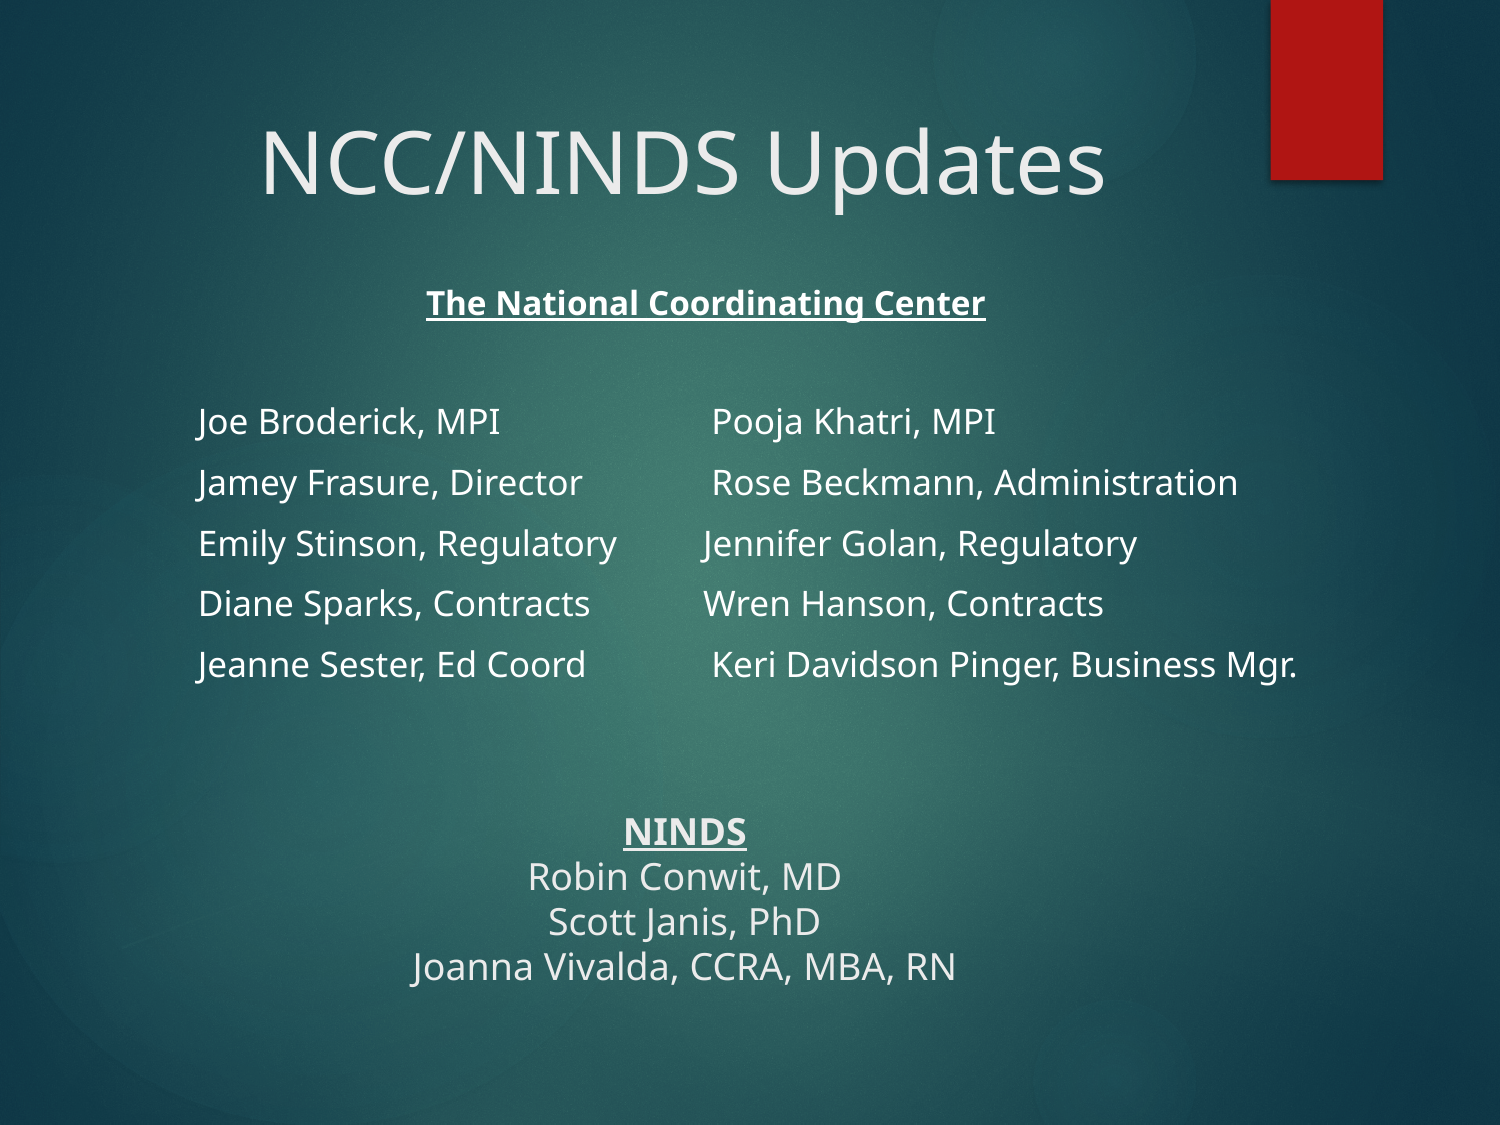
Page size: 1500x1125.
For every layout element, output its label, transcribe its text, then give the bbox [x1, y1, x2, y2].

title NINDS Robin Conwit, MD Scott Janis, PhD Joanna Vivalda, CCRA, MBA, RN [106, 813, 1264, 1030]
text_box NCC/NINDS Updates [104, 99, 1262, 329]
list The National Coordinating Center Joe Broderick, MPI Pooja Khatri, MPI Jamey Frasure, Director Rose Beckmann, Administration Emily Stinson, Regulatory Jennifer Golan, Regulatory Diane Sparks, Contracts Wren Hanson, Contracts Jeanne Sester, Ed Coord Keri Davidson Pinger, Business Mgr. [0, 275, 1438, 813]
